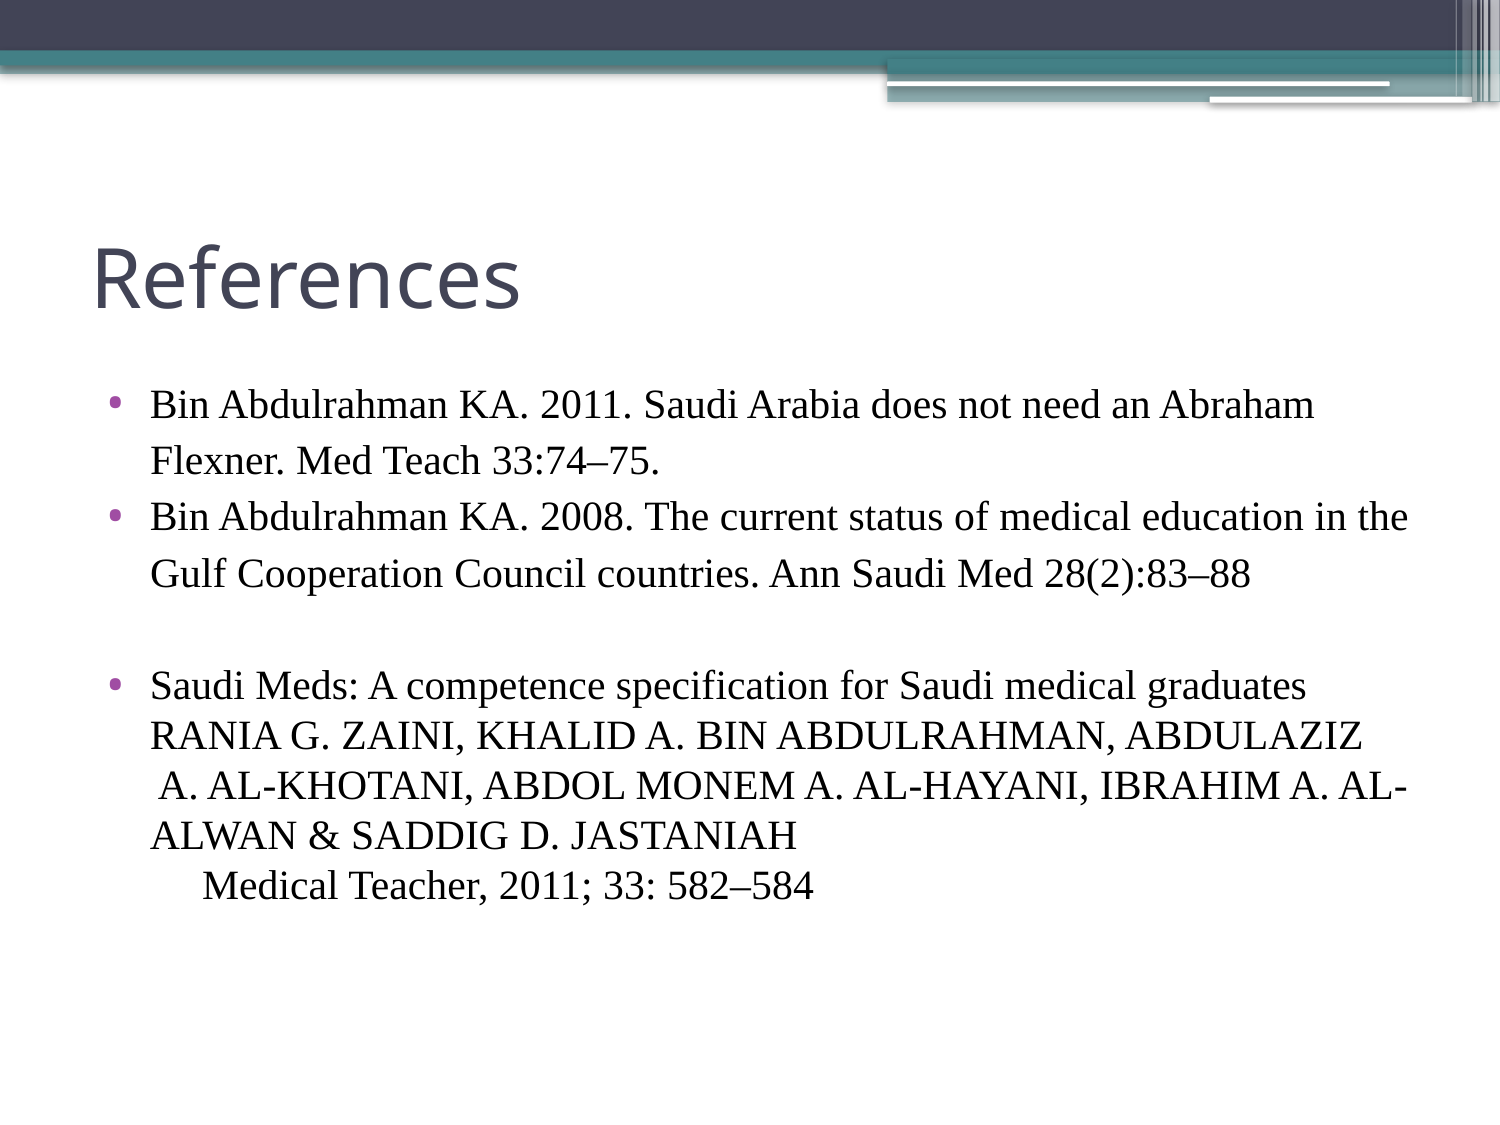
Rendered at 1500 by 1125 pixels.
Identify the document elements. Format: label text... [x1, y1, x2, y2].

list Bin Abdulrahman KA. 2011. Saudi Arabia does not need an Abraham Flexner. Med Teach 33:74–75. Bin Abdulrahman KA. 2008. The current status of medical education in the Gulf Cooperation Council countries. Ann Saudi Med 28(2):83–88 Saudi Meds: A competence specification for Saudi medical graduates RANIA G. ZAINI, KHALID A. BIN ABDULRAHMAN, ABDULAZIZ A. AL-KHOTANI, ABDOL MONEM A. AL-HAYANI, IBRAHIM A. AL- ALWAN & SADDIG D. JASTANIAH Medical Teacher, 2011; 33: 582–584 [74, 368, 1426, 1079]
title References [74, 187, 1426, 363]
